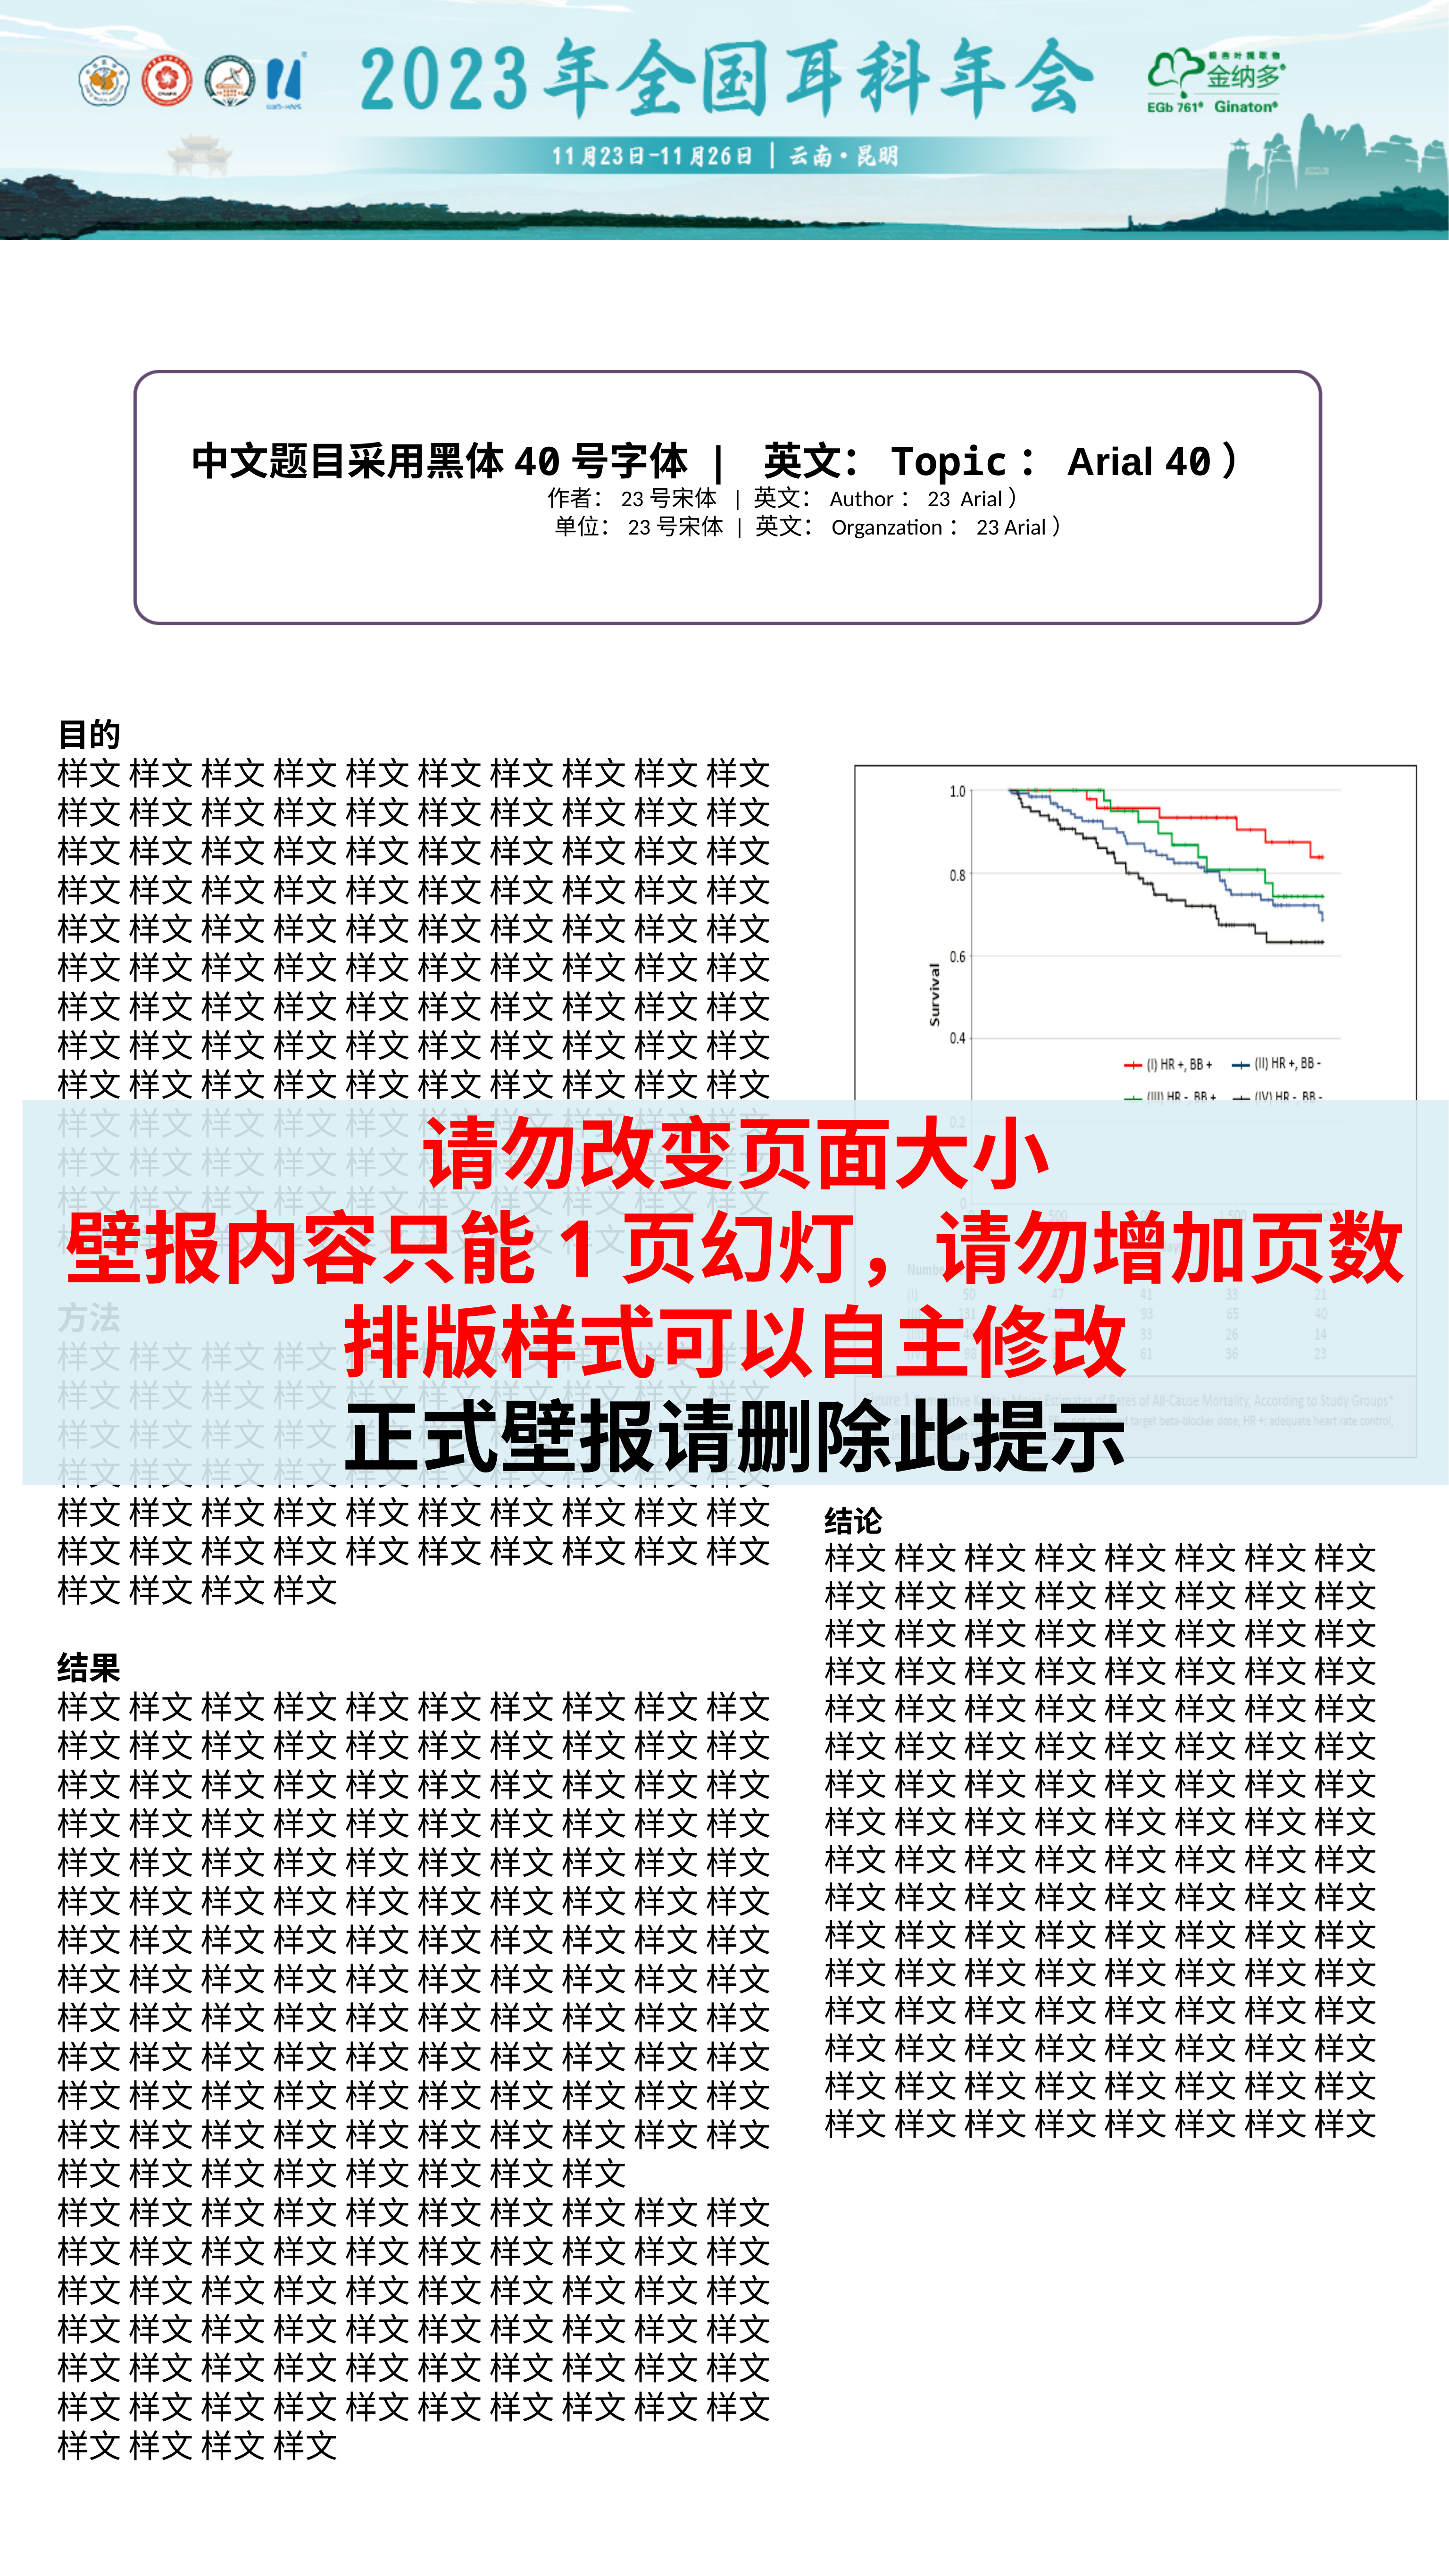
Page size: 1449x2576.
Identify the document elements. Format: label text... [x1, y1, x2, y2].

text_box 请勿改变页面大小 壁报内容只能1页幻灯，请勿增加页数 排版样式可以自主修改 正式壁报请删除此提示 [22, 1100, 1449, 1485]
text_box 目的 样文 样文 样文 样文 样文 样文 样文 样文 样文 样文 样文 样文 样文 样文 样文 样文 样文 样文 样文 样文 样文 样文 样文 样文 样文 样文 样文 样文 样文 样文 样文 样文 样文 样文 样文 样文 样文 样文 样文 样文 样文 样文 样文 样文 样文 样文 样文 样文 样文 样文 样文 样文 样文 样文 样文 样文 样文 样文 样文 样文 样文 样文 样文 样文 样文 样文 样文 样文 样文 样文 样文 样文 样文 样文 样文 样文 样文 样文 样文 样文 样文 样文 样文 样文 样文 样文 样文 样文 样文 样文 样文 样文 样文 样文 样文 样文 样文 样文 样文 样文 样文 样文 样文 样文 样文 样文 样文 样文 样文 样文 样文 样文 样文 样文 样文 样文 样文 样文 样文 样文 样文 样文 样文 样文 样文 样文 样文 样文 方法 样文 样文 样文 样文 样文 样文 样文 样文 样文 样文 样文 样文 样文 样文 样文 样文 样文 样文 样文 样文 样文 样文 样文 样文 样文 样文 样文 样文 样文 样文 样文 样文 样文 样文 样文 样文 样文 样文 样文 样文 样文 样文 样文 样文 样文 样文 样文 样文 样文 样文 样文 样文 样文 样文 样文 样文 样文 样文 样文 样文 样文 样文 样文 样文 结果 样文 样文 样文 样文 样文 样文 样文 样文 样文 样文 样文 样文 样文 样文 样文 样文 样文 样文 样文 样文 样文 样文 样文 样文 样文 样文 样文 样文 样文 样文 样文 样文 样文 样文 样文 样文 样文 样文 样文 样文 样文 样文 样文 样文 样文 样文 样文 样文 样文 样文 样文 样文 样文 样文 样文 样文 样文 样文 样文 样文 样文 样文 样文 样文 样文 样文 样文 样文 样文 样文 样文 样文 样文 样文 样文 样文 样文 样文 样文 样文 样文 样文 样文 样文 样文 样文 样文 样文 样文 样文 样文 样文 样文 样文 样文 样文 样文 样文 样文 样文 样文 样文 样文 样文 样文 样文 样文 样文 样文 样文 样文 样文 样文 样文 样文 样文 样文 样文 样文 样文 样文 样文 样文 样文 样文 样文 样文 样文 样文 样文 样文 样文 样文 样文 样文 样文 样文 样文 样文 样文 样文 样文 样文 样文 样文 样文 样文 样文 样文 样文 样文 样文 样文 样文 样文 样文 样文 样文 样文 样文 样文 样文 样文 样文 样文 样文 样文 样文 样文 样文 样文 样文 样文 样文 样文 样文 样文 样文 样文 样文 样文 样文 样文 样文 样文 样文 样文 样文 样文 样文 样文 样文 [45, 708, 813, 1100]
picture [847, 755, 1426, 1473]
picture [0, 0, 1449, 240]
picture [133, 370, 1323, 625]
text_box 结论 样文 样文 样文 样文 样文 样文 样文 样文 样文 样文 样文 样文 样文 样文 样文 样文 样文 样文 样文 样文 样文 样文 样文 样文 样文 样文 样文 样文 样文 样文 样文 样文 样文 样文 样文 样文 样文 样文 样文 样文 样文 样文 样文 样文 样文 样文 样文 样文 样文 样文 样文 样文 样文 样文 样文 样文 样文 样文 样文 样文 样文 样文 样文 样文 样文 样文 样文 样文 样文 样文 样文 样文 样文 样文 样文 样文 样文 样文 样文 样文 样文 样文 样文 样文 样文 样文 样文 样文 样文 样文 样文 样文 样文 样文 样文 样文 样文 样文 样文 样文 样文 样文 样文 样文 样文 样文 样文 样文 样文 样文 样文 样文 样文 样文 样文 样文 样文 样文 样文 样文 样文 样文 样文 样文 样文 样文 样文 样文 [812, 1497, 1392, 2186]
text_box 目的 样文 样文 样文 样文 样文 样文 样文 样文 样文 样文 样文 样文 样文 样文 样文 样文 样文 样文 样文 样文 样文 样文 样文 样文 样文 样文 样文 样文 样文 样文 样文 样文 样文 样文 样文 样文 样文 样文 样文 样文 样文 样文 样文 样文 样文 样文 样文 样文 样文 样文 样文 样文 样文 样文 样文 样文 样文 样文 样文 样文 样文 样文 样文 样文 样文 样文 样文 样文 样文 样文 样文 样文 样文 样文 样文 样文 样文 样文 样文 样文 样文 样文 样文 样文 样文 样文 样文 样文 样文 样文 样文 样文 样文 样文 样文 样文 样文 样文 样文 样文 样文 样文 样文 样文 样文 样文 样文 样文 样文 样文 样文 样文 样文 样文 样文 样文 样文 样文 样文 样文 样文 样文 样文 样文 样文 样文 样文 样文 方法 样文 样文 样文 样文 样文 样文 样文 样文 样文 样文 样文 样文 样文 样文 样文 样文 样文 样文 样文 样文 样文 样文 样文 样文 样文 样文 样文 样文 样文 样文 样文 样文 样文 样文 样文 样文 样文 样文 样文 样文 样文 样文 样文 样文 样文 样文 样文 样文 样文 样文 样文 样文 样文 样文 样文 样文 样文 样文 样文 样文 样文 样文 样文 样文 结果 样文 样文 样文 样文 样文 样文 样文 样文 样文 样文 样文 样文 样文 样文 样文 样文 样文 样文 样文 样文 样文 样文 样文 样文 样文 样文 样文 样文 样文 样文 样文 样文 样文 样文 样文 样文 样文 样文 样文 样文 样文 样文 样文 样文 样文 样文 样文 样文 样文 样文 样文 样文 样文 样文 样文 样文 样文 样文 样文 样文 样文 样文 样文 样文 样文 样文 样文 样文 样文 样文 样文 样文 样文 样文 样文 样文 样文 样文 样文 样文 样文 样文 样文 样文 样文 样文 样文 样文 样文 样文 样文 样文 样文 样文 样文 样文 样文 样文 样文 样文 样文 样文 样文 样文 样文 样文 样文 样文 样文 样文 样文 样文 样文 样文 样文 样文 样文 样文 样文 样文 样文 样文 样文 样文 样文 样文 样文 样文 样文 样文 样文 样文 样文 样文 样文 样文 样文 样文 样文 样文 样文 样文 样文 样文 样文 样文 样文 样文 样文 样文 样文 样文 样文 样文 样文 样文 样文 样文 样文 样文 样文 样文 样文 样文 样文 样文 样文 样文 样文 样文 样文 样文 样文 样文 样文 样文 样文 样文 样文 样文 样文 样文 样文 样文 样文 样文 样文 样文 样文 样文 样文 样文 [45, 1485, 813, 2548]
